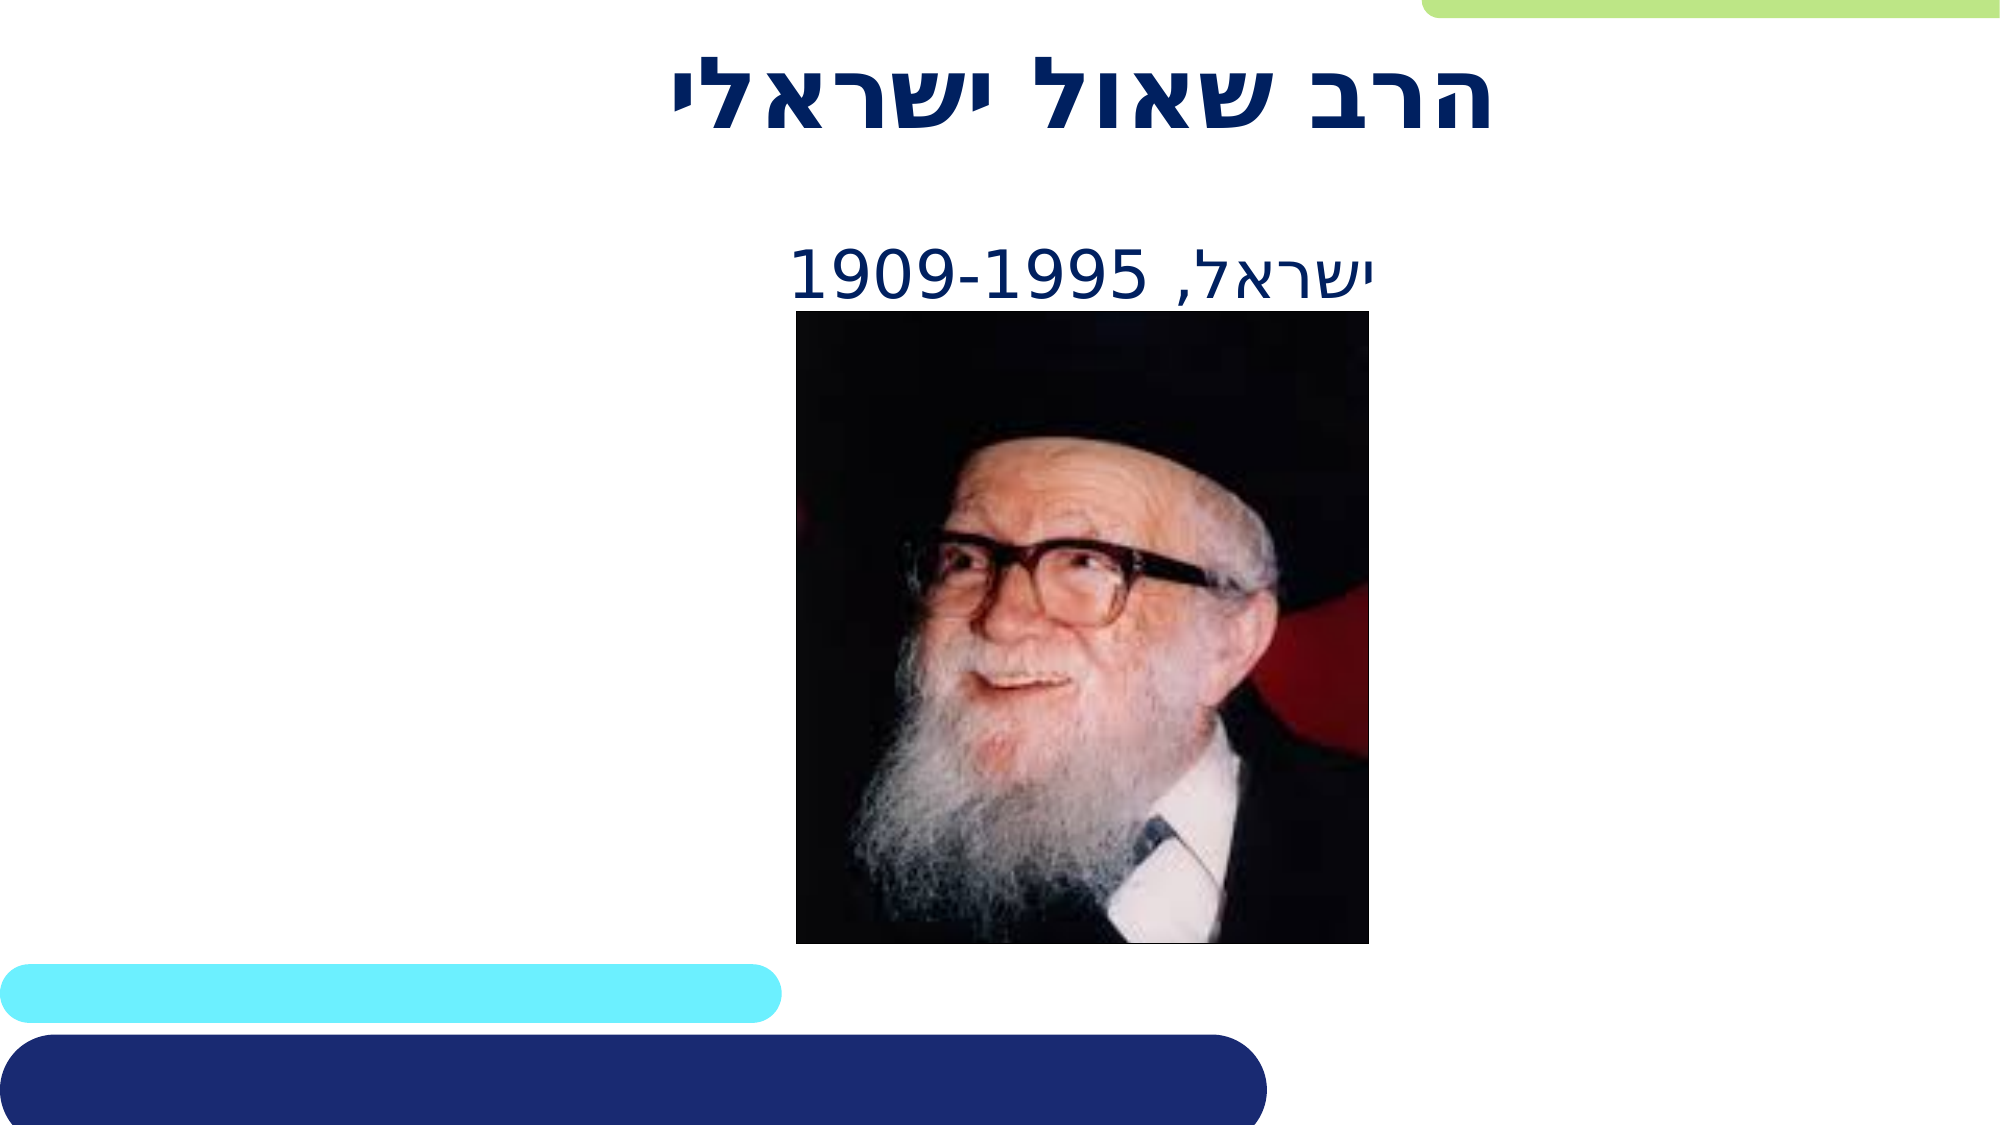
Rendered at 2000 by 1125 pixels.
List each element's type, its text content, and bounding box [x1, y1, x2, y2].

picture [796, 311, 1369, 944]
title הרב שאול ישראלי [598, 85, 1534, 211]
list ישראל, 1909-1995 [0, 184, 1392, 323]
